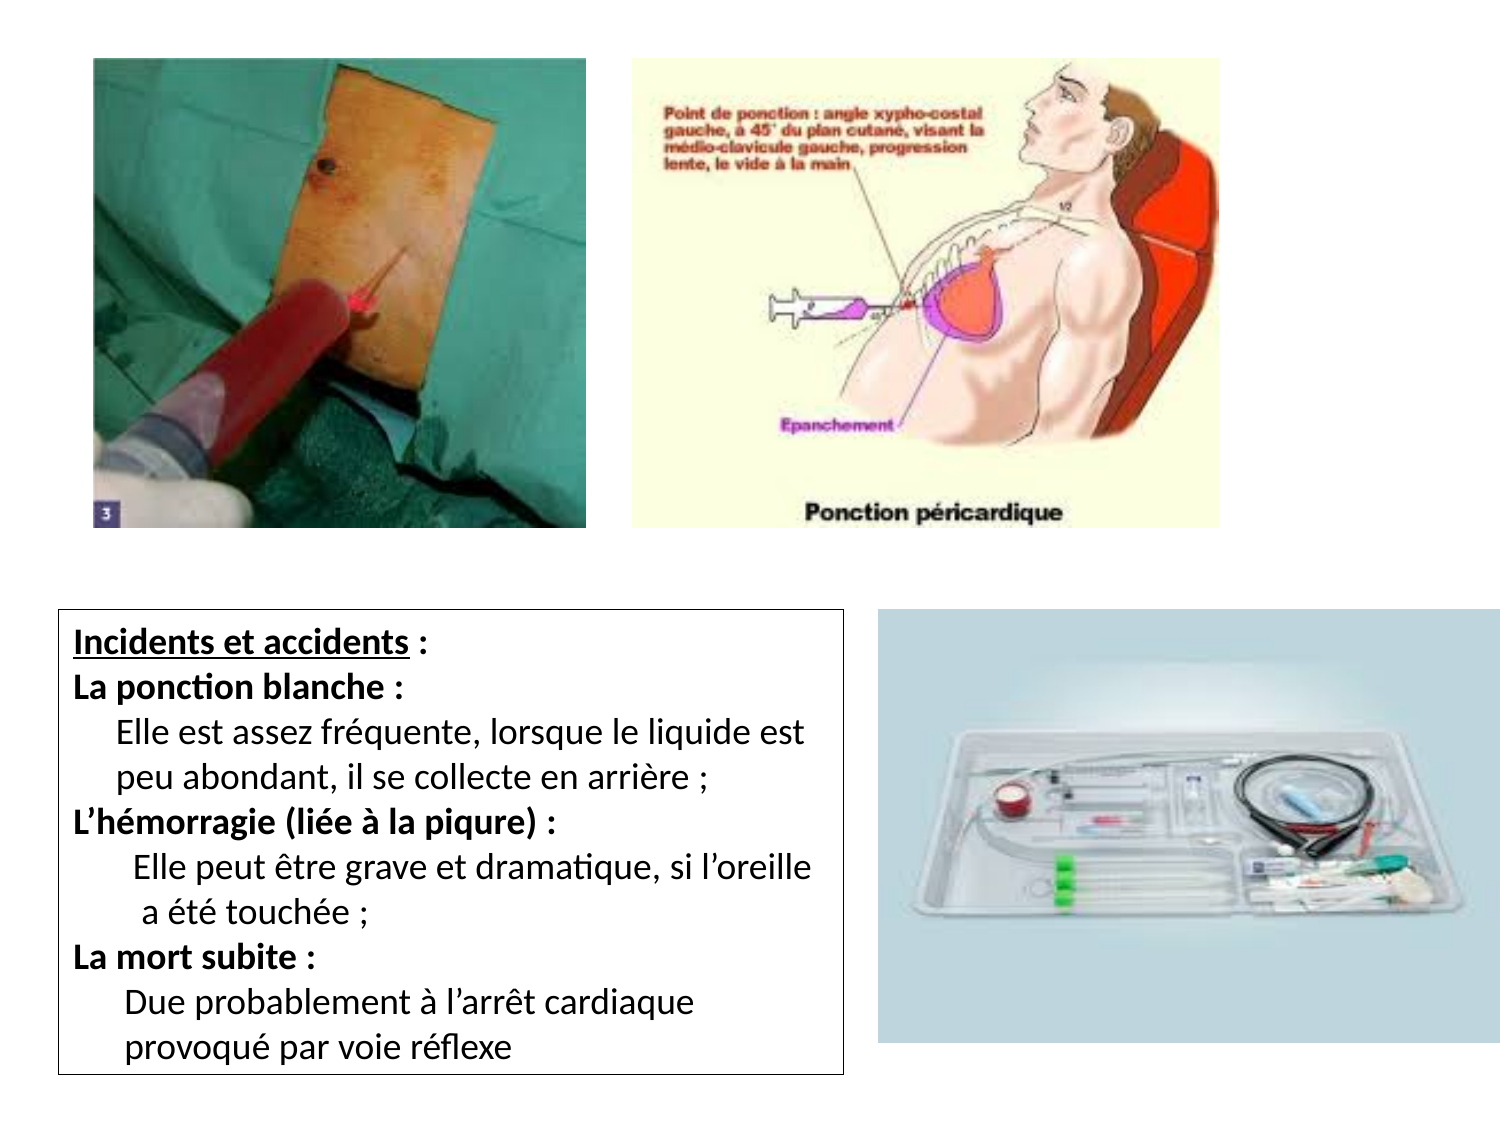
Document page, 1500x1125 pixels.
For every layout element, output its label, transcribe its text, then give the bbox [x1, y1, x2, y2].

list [878, 609, 1500, 1044]
picture [632, 58, 1219, 528]
text_box Incidents et accidents : La ponction blanche : Elle est assez fréquente, lorsque le liquide est peu abondant, il se collecte en arrière ; L’hémorragie (liée à la piqure) : Elle peut être grave et dramatique, si l’oreille a été touchée ; La mort subite : Due probablement à l’arrêt cardiaque provoqué par voie réflexe [58, 609, 844, 1075]
picture [93, 58, 587, 528]
